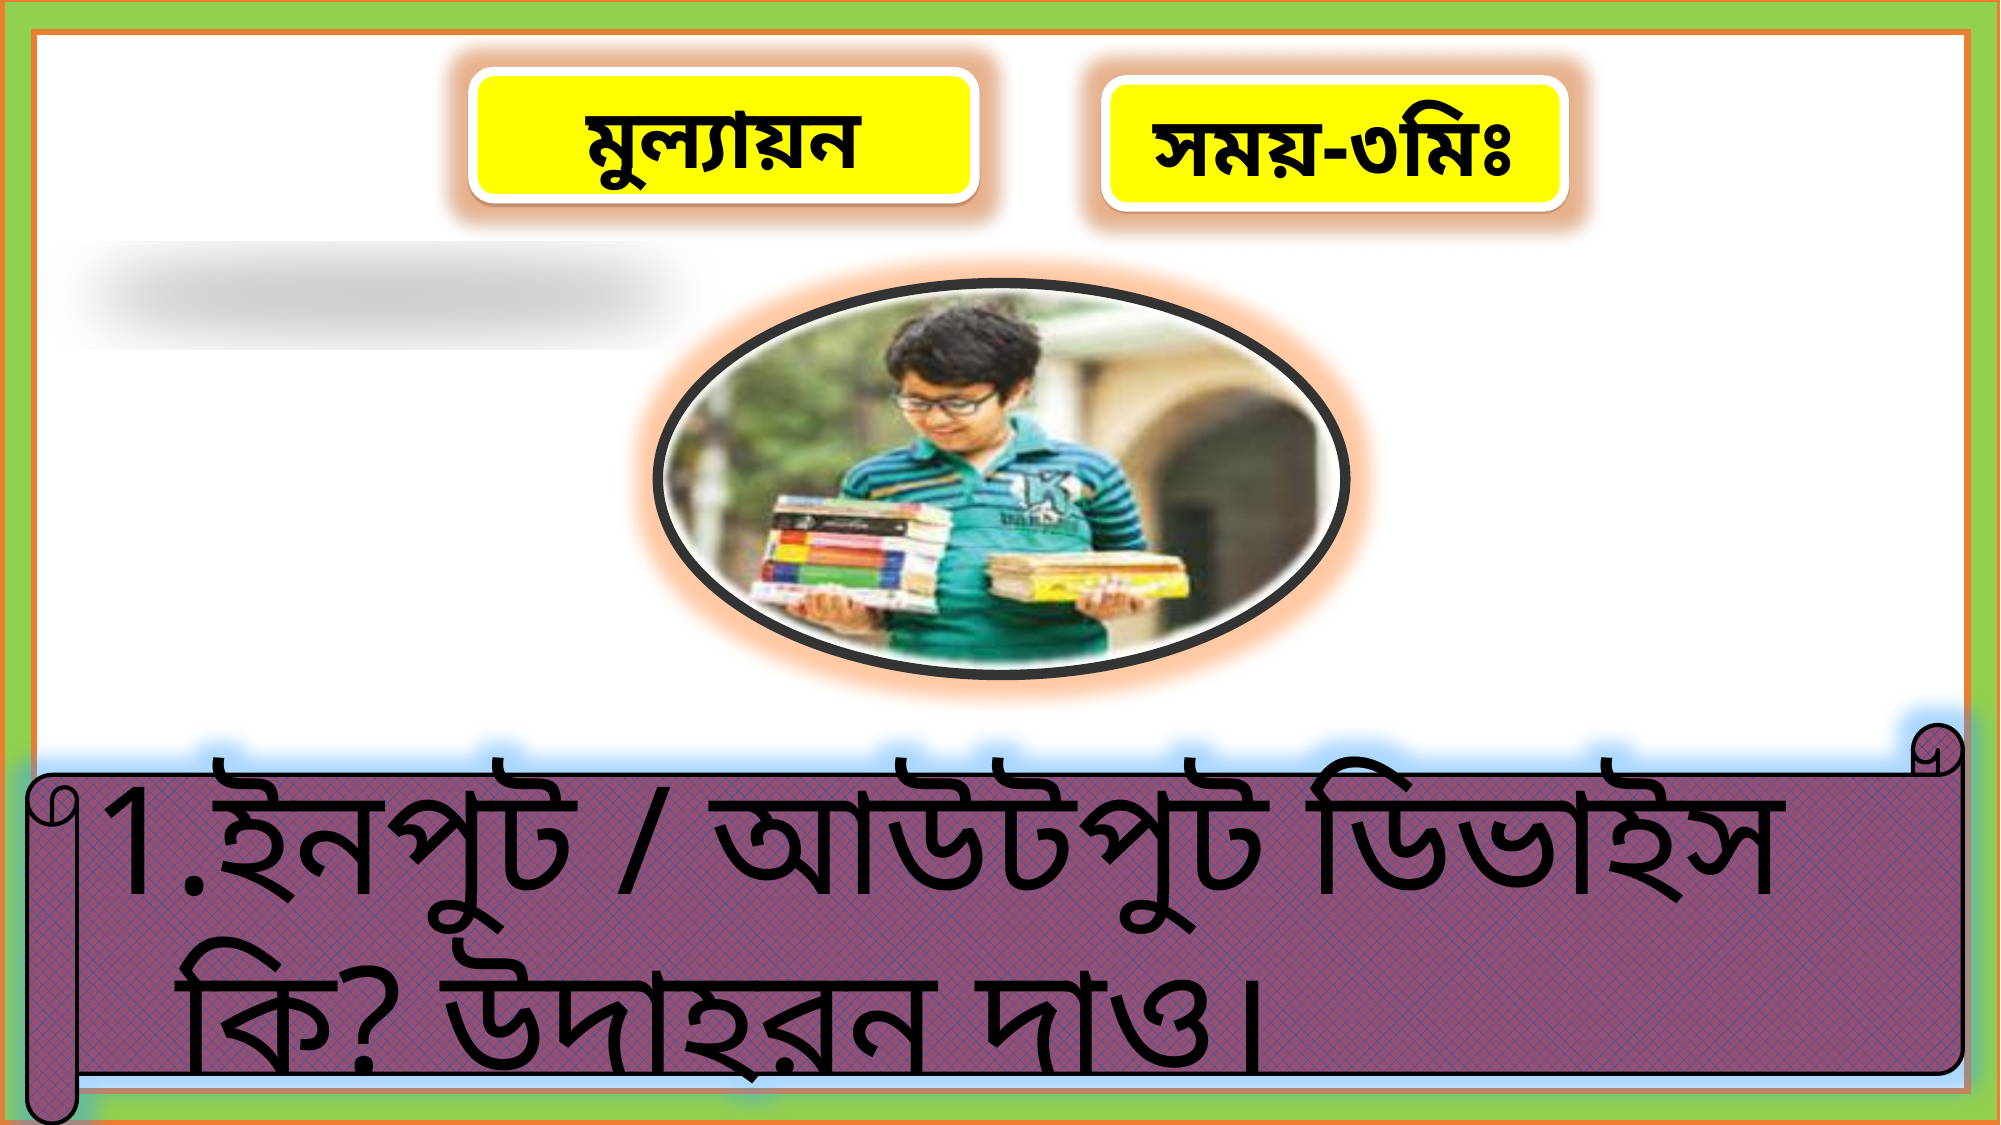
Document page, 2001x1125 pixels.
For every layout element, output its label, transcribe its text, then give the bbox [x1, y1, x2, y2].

text_box [1, 0, 2000, 1124]
text_box মুল্যায়ন [472, 71, 975, 199]
text_box সময়-৩মিঃ [1105, 79, 1565, 208]
text_box ইনপুট / আউটপুট ডিভাইস কি? উদাহরন দাও। [27, 724, 1963, 1124]
picture [657, 283, 1346, 675]
